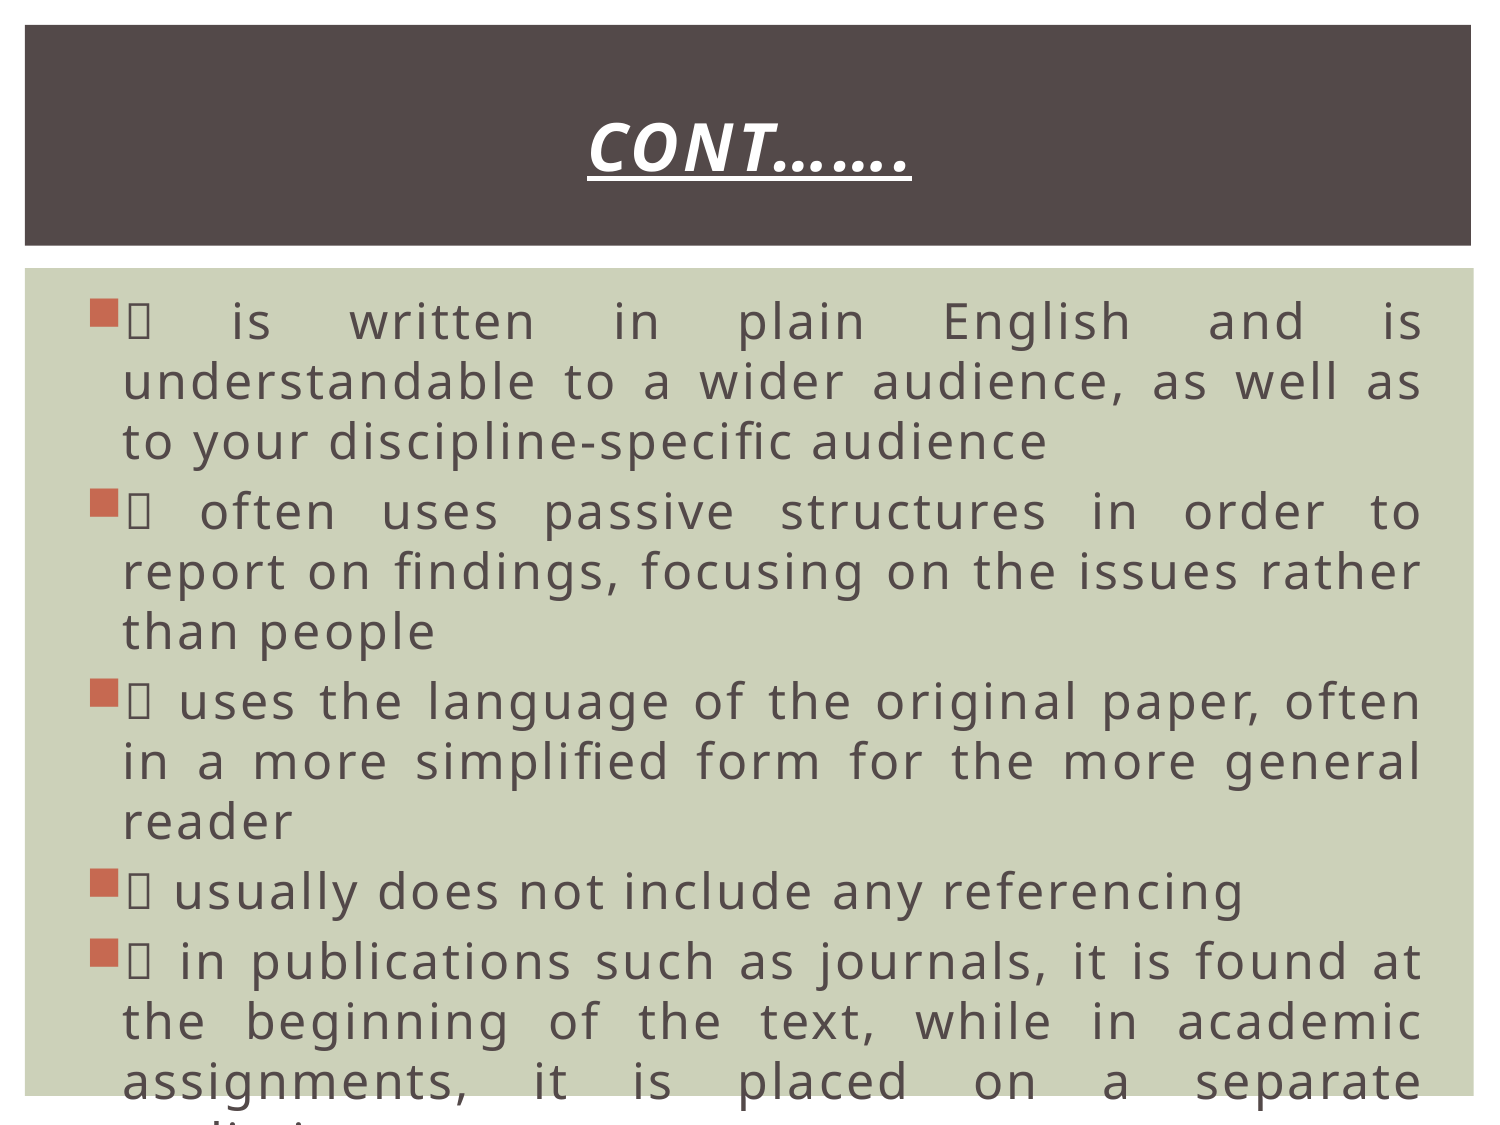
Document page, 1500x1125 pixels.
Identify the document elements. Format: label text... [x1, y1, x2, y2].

list  is written in plain English and is understandable to a wider audience, as well as to your discipline-specific audience  often uses passive structures in order to report on findings, focusing on the issues rather than people  uses the language of the original paper, often in a more simplified form for the more general reader  usually does not include any referencing  in publications such as journals, it is found at the beginning of the text, while in academic assignments, it is placed on a separate preliminary page. [62, 281, 1442, 1005]
title CONT……. [62, 58, 1438, 232]
